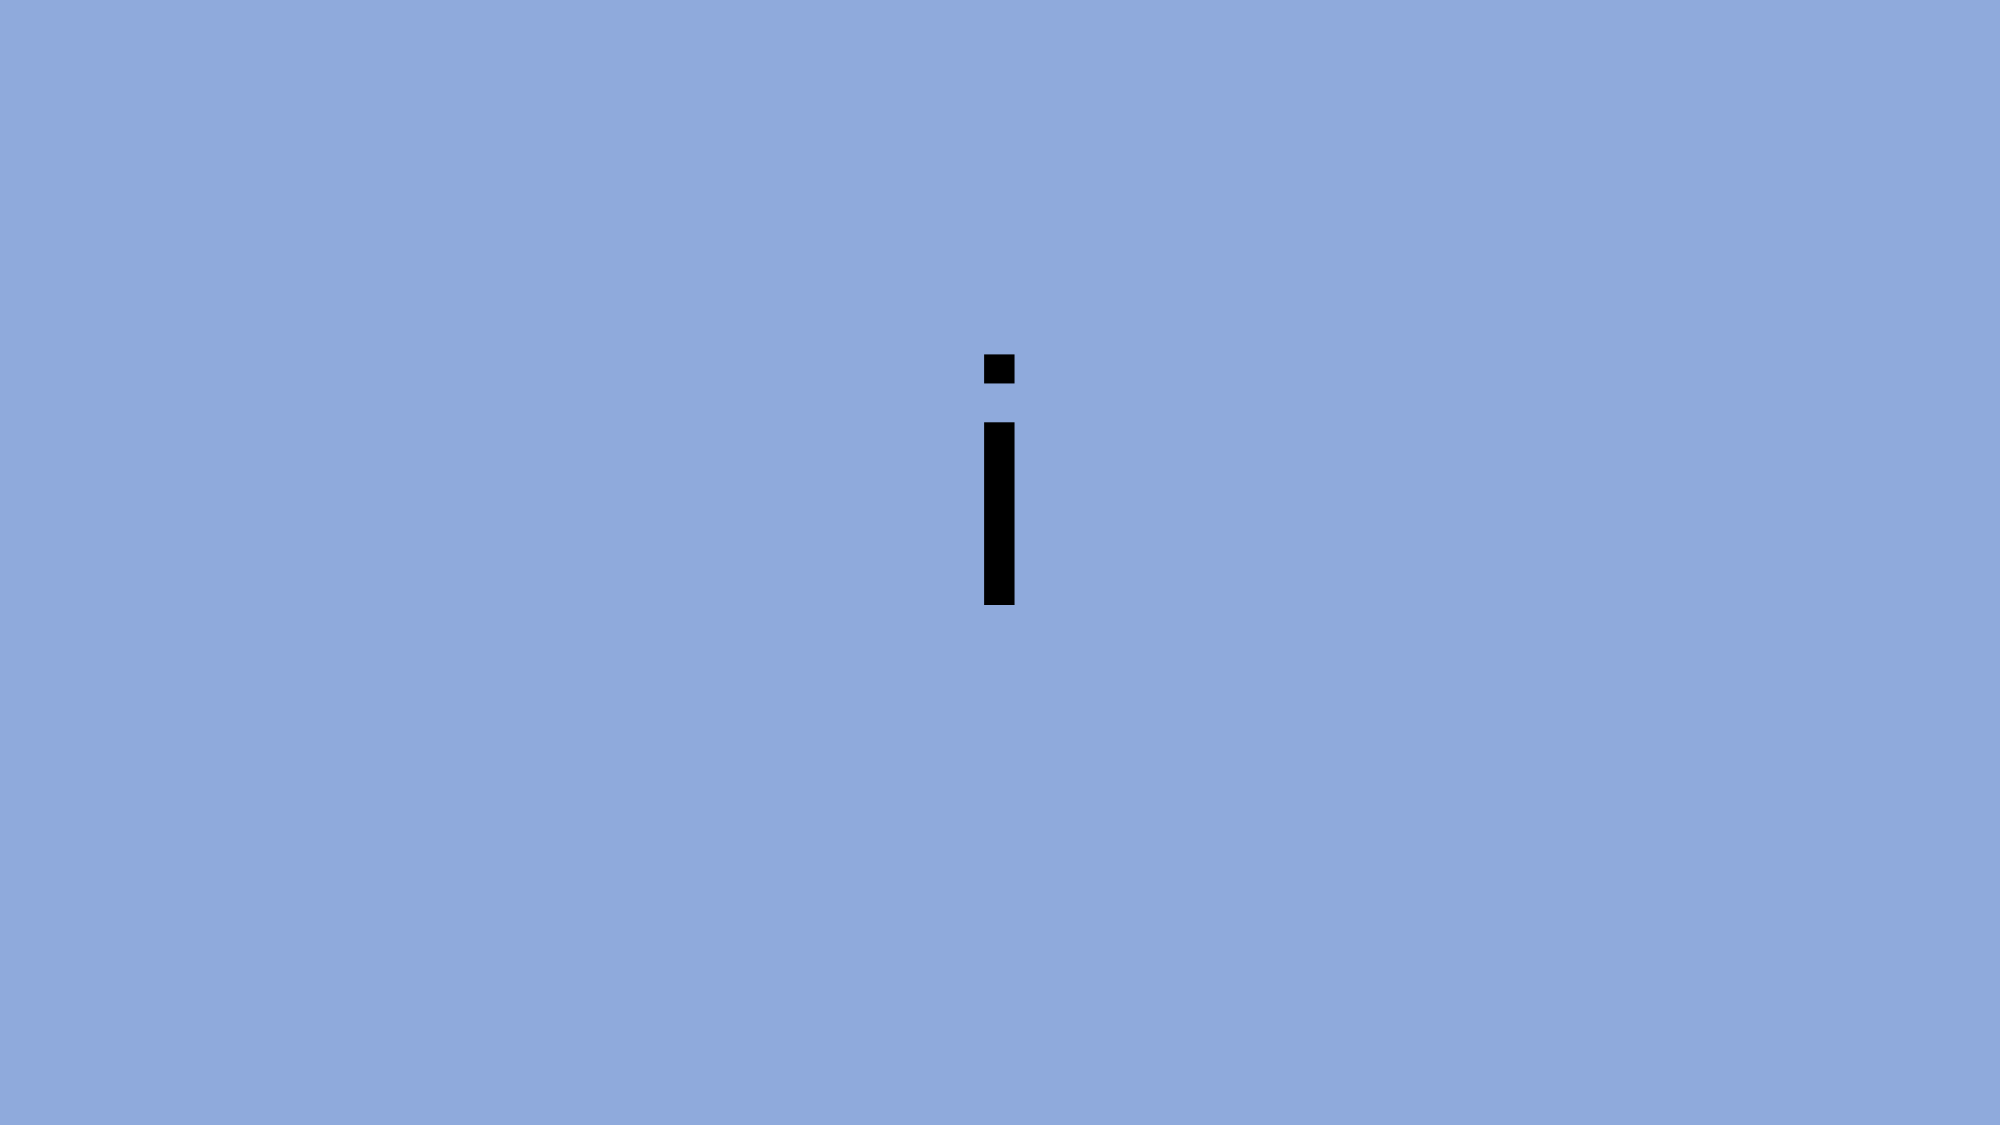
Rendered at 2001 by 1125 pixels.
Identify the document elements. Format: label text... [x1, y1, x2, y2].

list i [137, 299, 1863, 1014]
